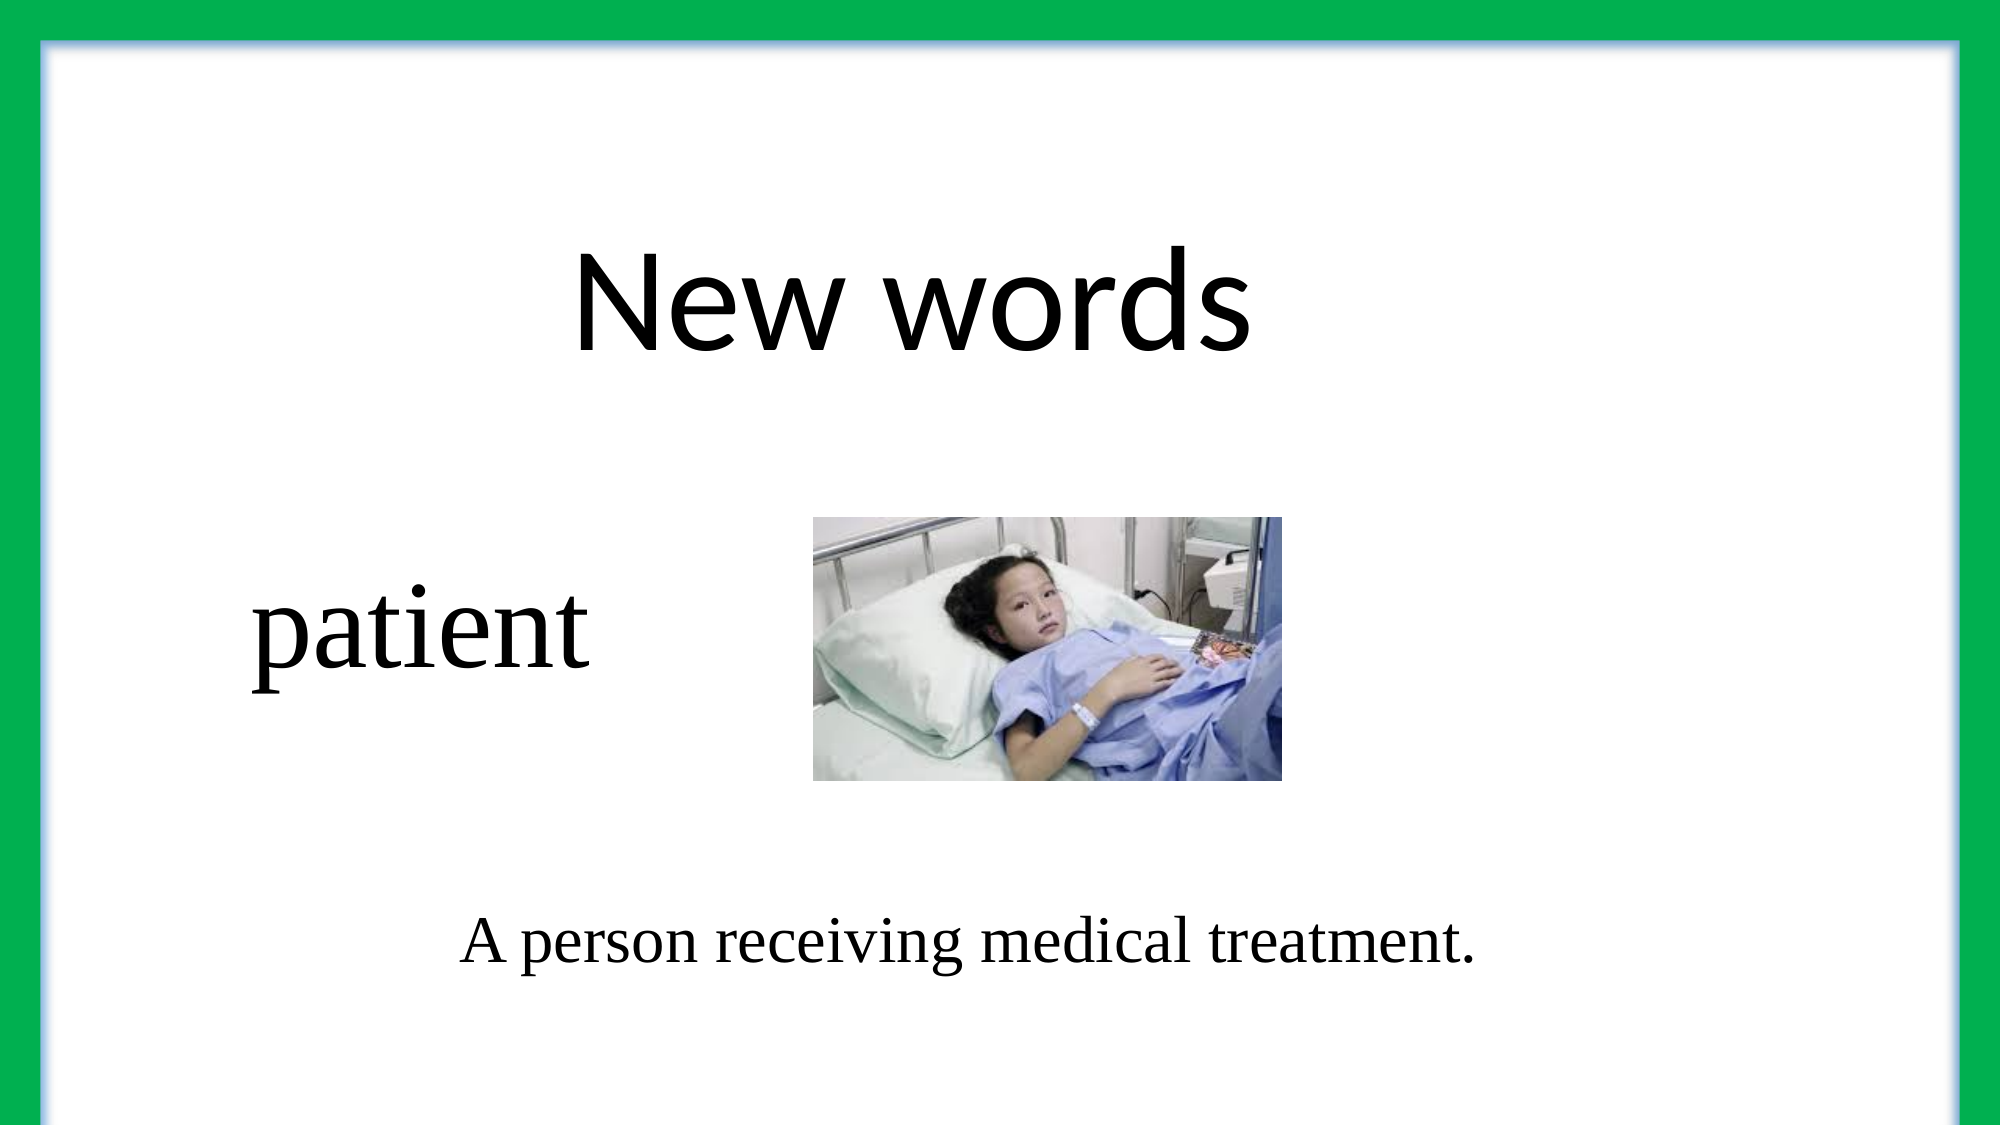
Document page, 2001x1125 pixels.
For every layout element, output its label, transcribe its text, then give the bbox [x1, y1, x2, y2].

text_box New words [555, 192, 1946, 388]
text_box [0, 0, 2000, 1125]
text_box A person receiving medical treatment. [444, 888, 1759, 984]
text_box patient [235, 535, 766, 700]
picture [813, 517, 1282, 781]
